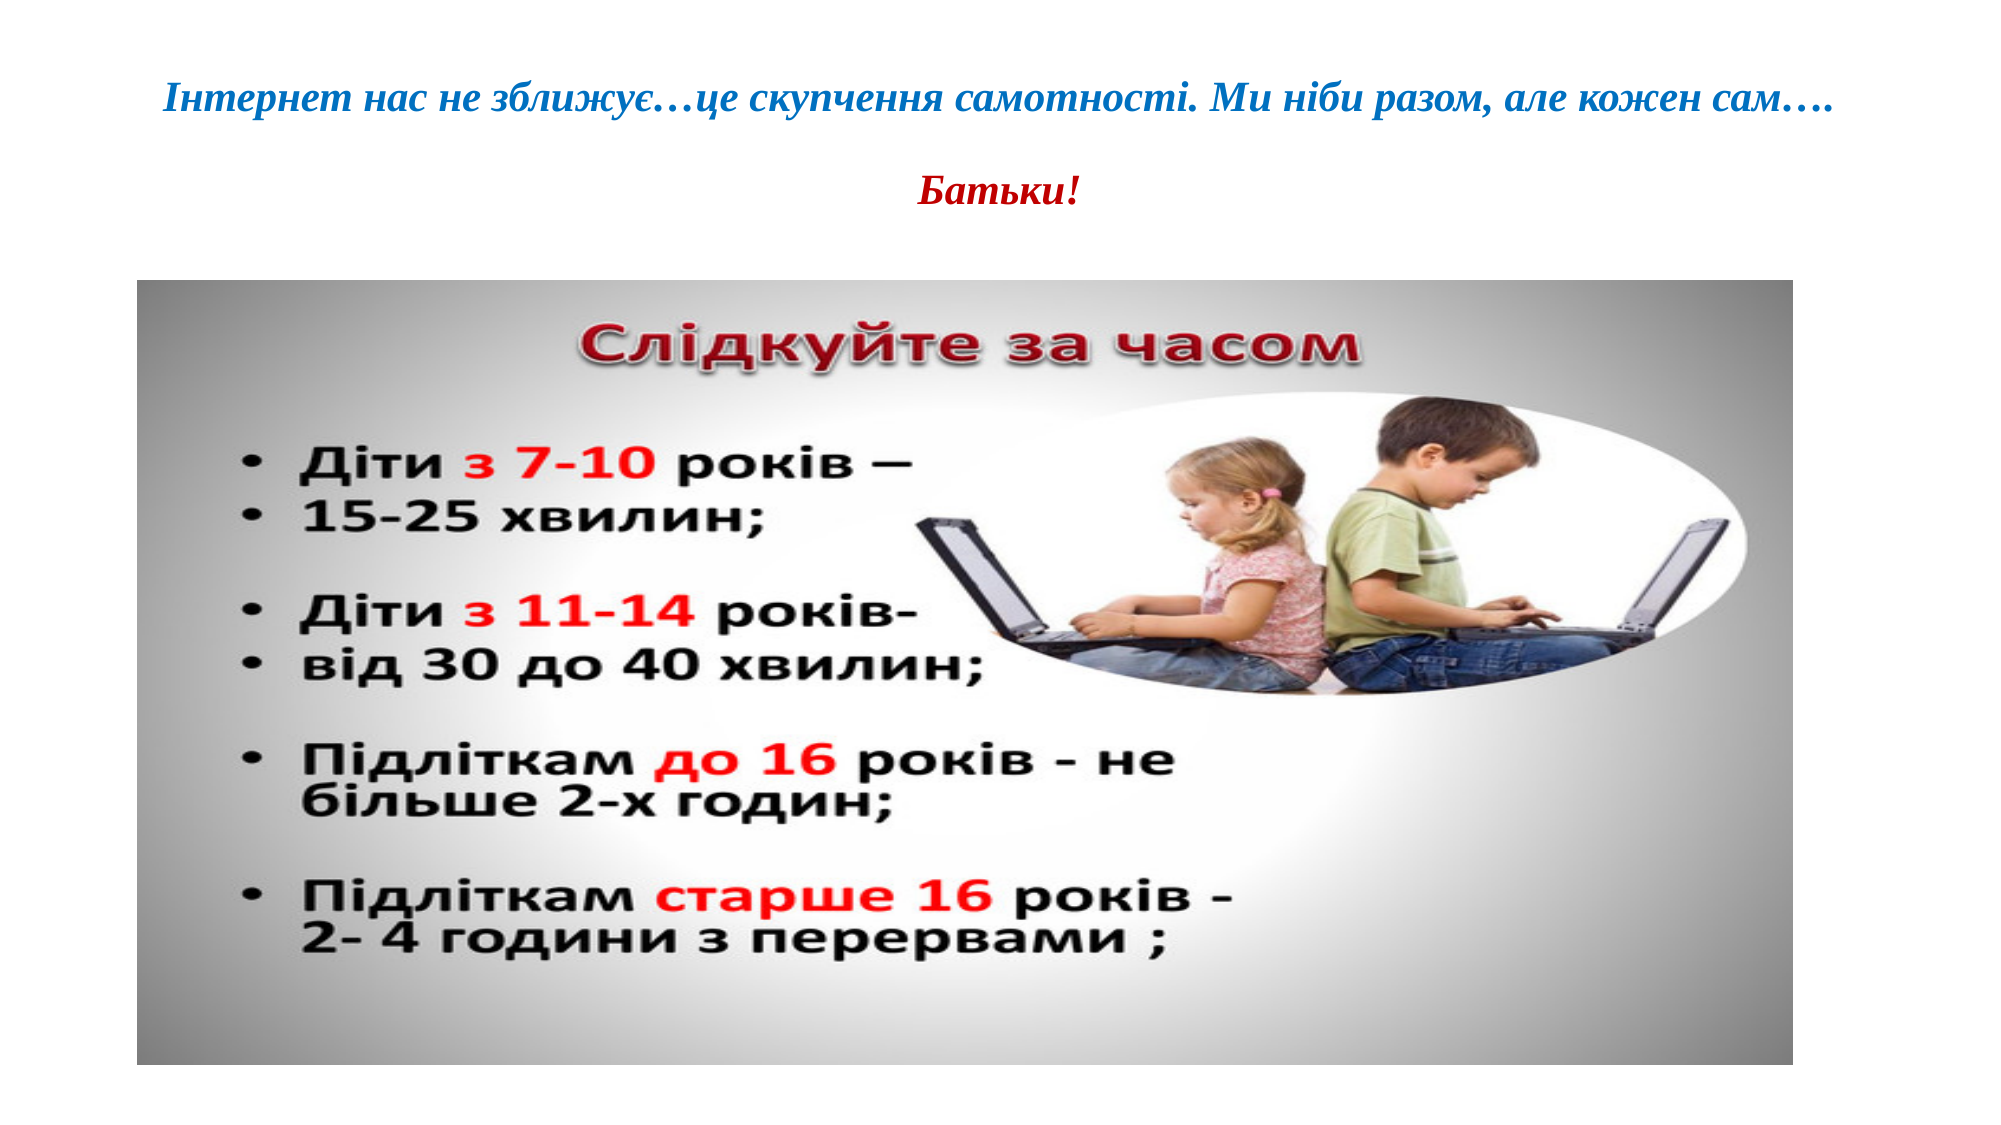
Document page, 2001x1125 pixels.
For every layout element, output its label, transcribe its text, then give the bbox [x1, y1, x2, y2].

title Інтернет нас не зближує…це скупчення самотності. Ми ніби разом, але кожен сам…. Батьки! [137, 59, 1863, 281]
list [137, 280, 1793, 1065]
